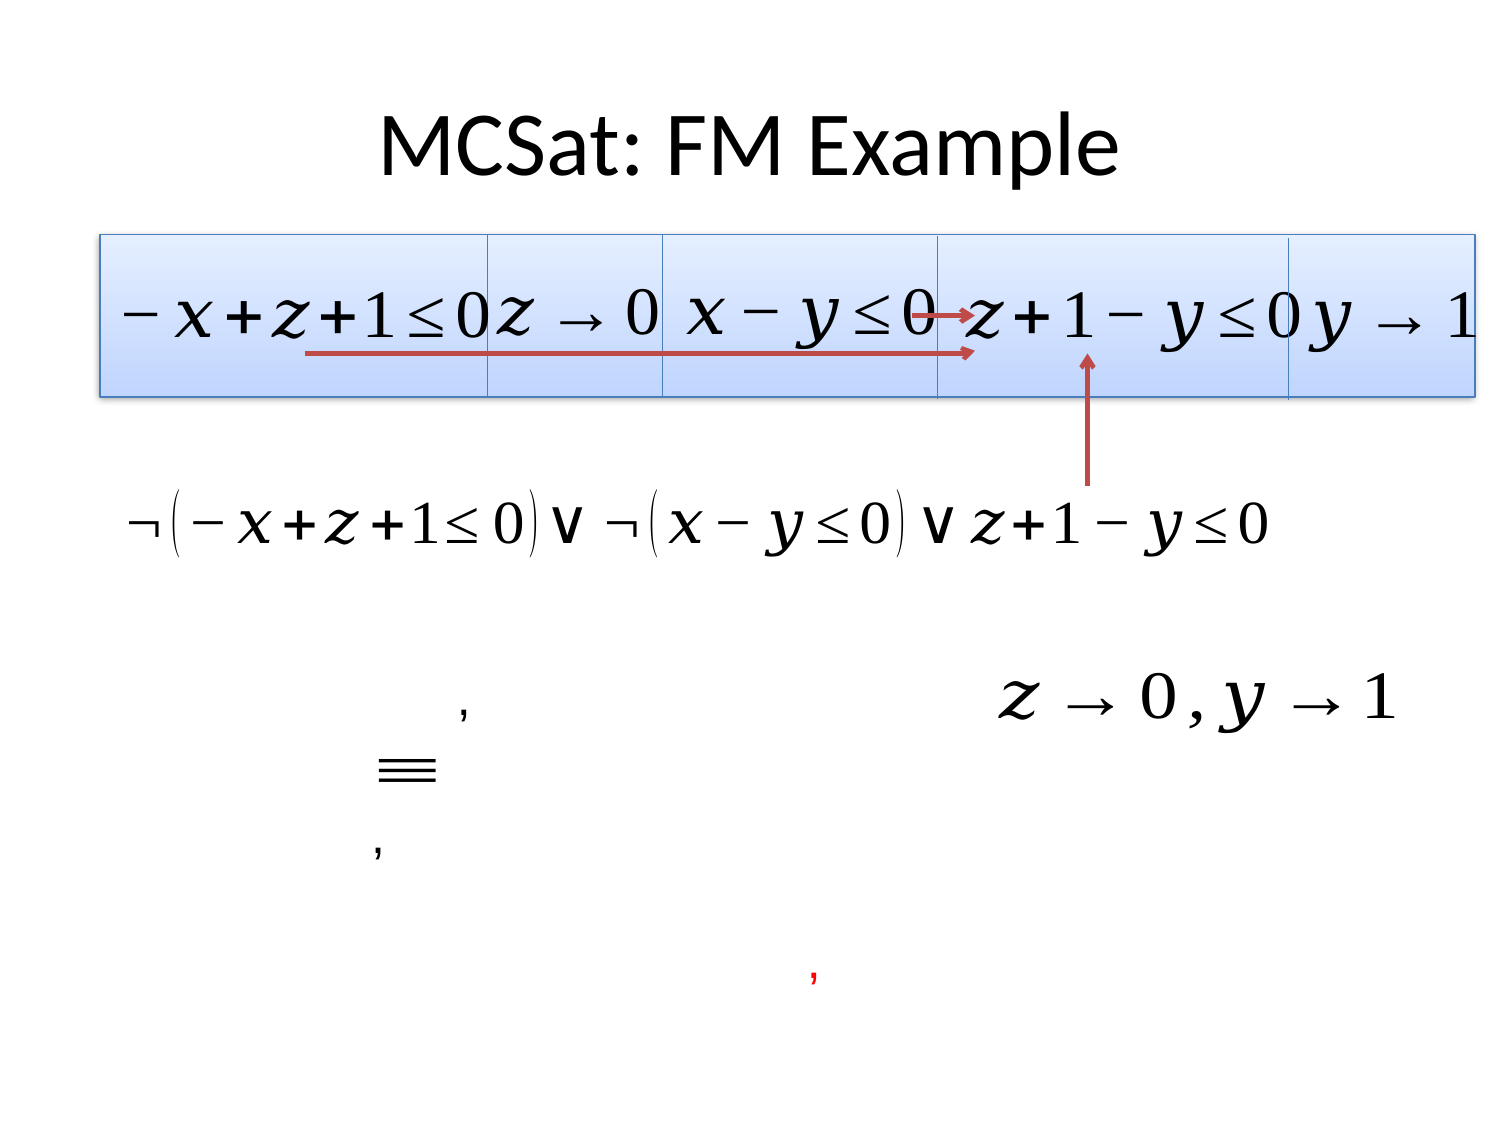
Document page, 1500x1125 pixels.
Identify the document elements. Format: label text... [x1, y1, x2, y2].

title MCSat: FM Example [646, 44, 1426, 232]
text_box [491, 356, 633, 398]
text_box [488, 234, 633, 351]
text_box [638, 16, 642, 688]
text_box [99, 234, 487, 398]
text_box [663, 234, 1476, 398]
text_box [646, 234, 662, 351]
text_box [646, 356, 658, 398]
title MCSat: FM Example [74, 44, 633, 233]
